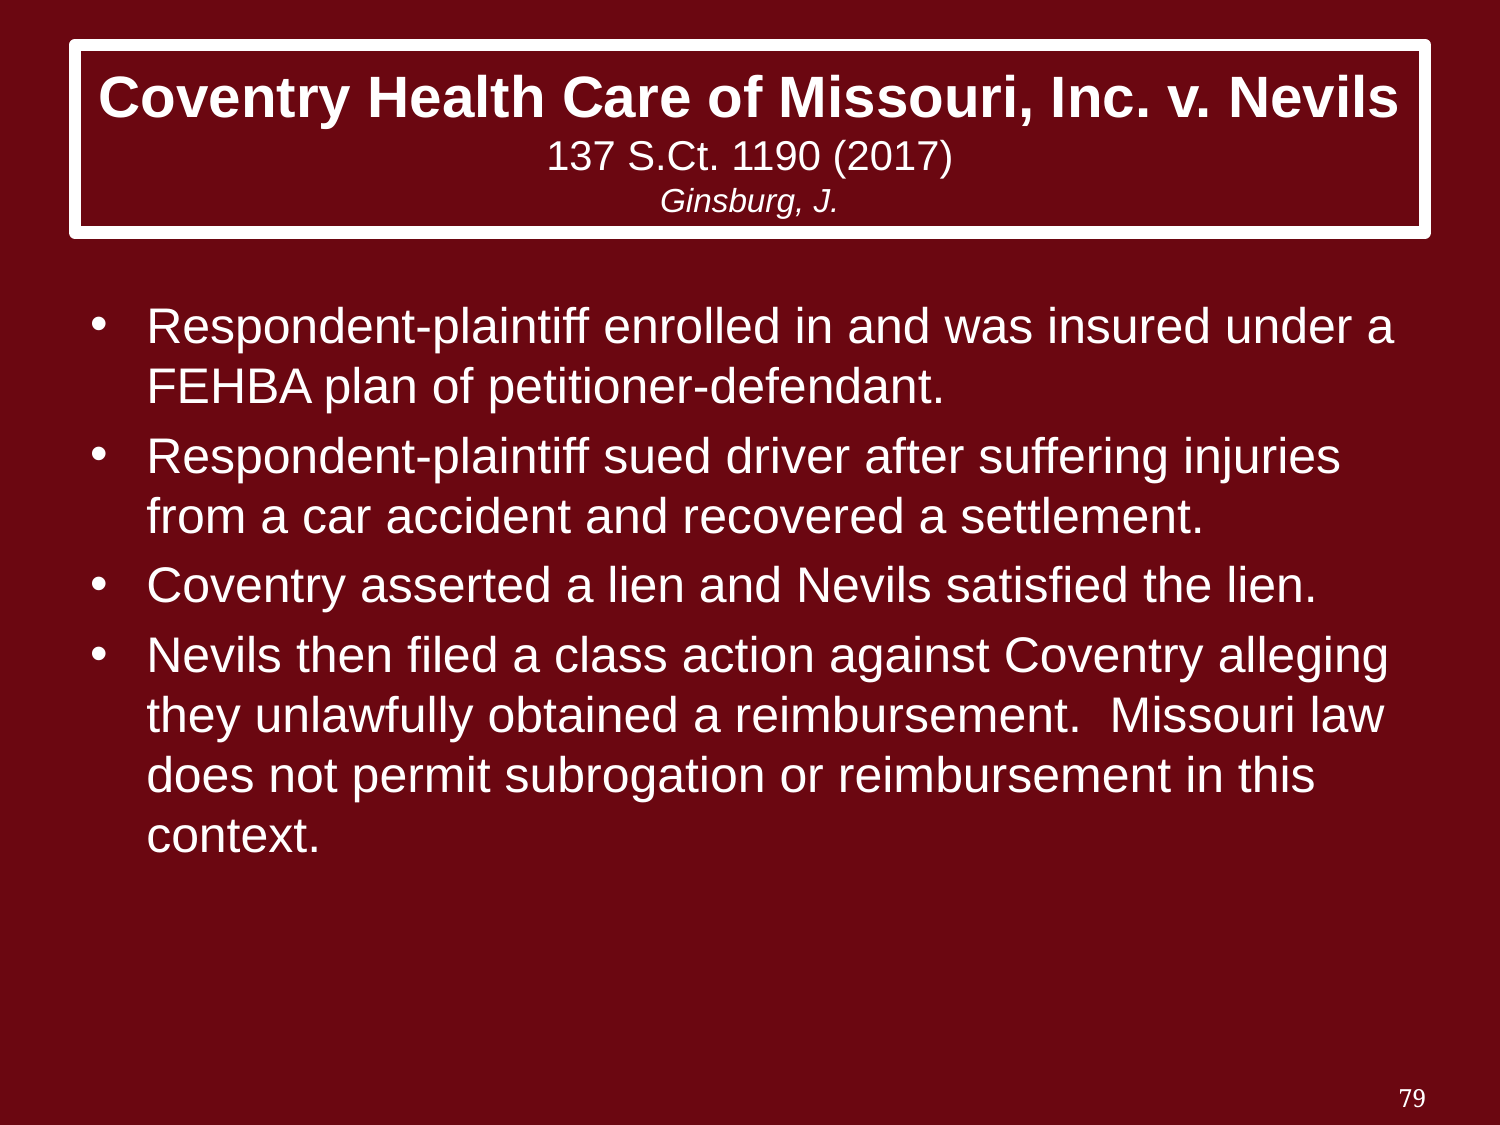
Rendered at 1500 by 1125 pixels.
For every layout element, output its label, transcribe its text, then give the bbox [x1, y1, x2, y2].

title Coventry Health Care of Missouri, Inc. v. Nevils 137 S.Ct. 1190 (2017) Ginsburg, J. [75, 45, 1425, 233]
slide_number 79 [1325, 1074, 1500, 1125]
list Respondent-plaintiff enrolled in and was insured under a FEHBA plan of petitioner-defendant. Respondent-plaintiff sued driver after suffering injuries from a car accident and recovered a settlement. Coventry asserted a lien and Nevils satisfied the lien. Nevils then filed a class action against Coventry alleging they unlawfully obtained a reimbursement. Missouri law does not permit subrogation or reimbursement in this context. [75, 285, 1425, 1104]
